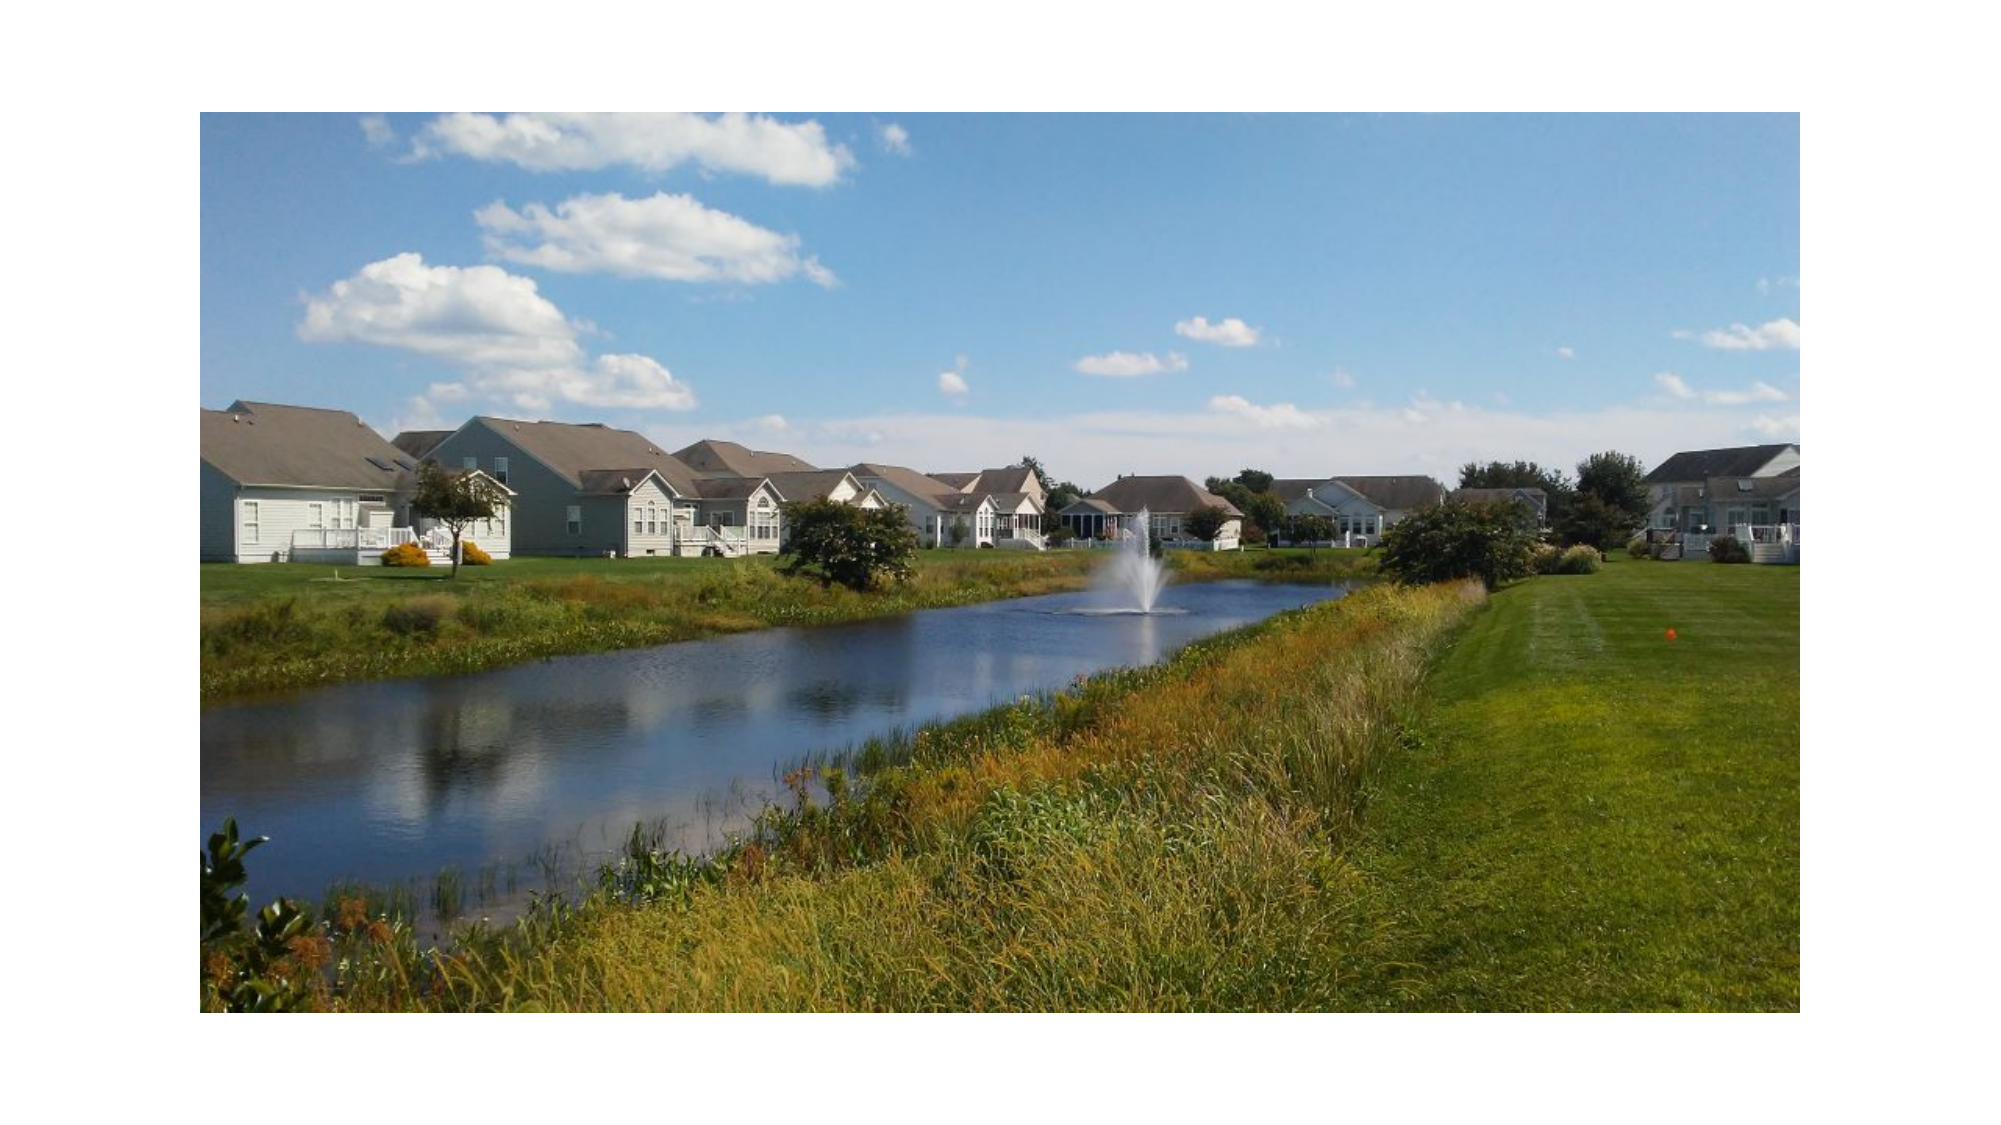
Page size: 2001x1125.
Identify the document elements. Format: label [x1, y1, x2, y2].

picture [199, 112, 1800, 1013]
